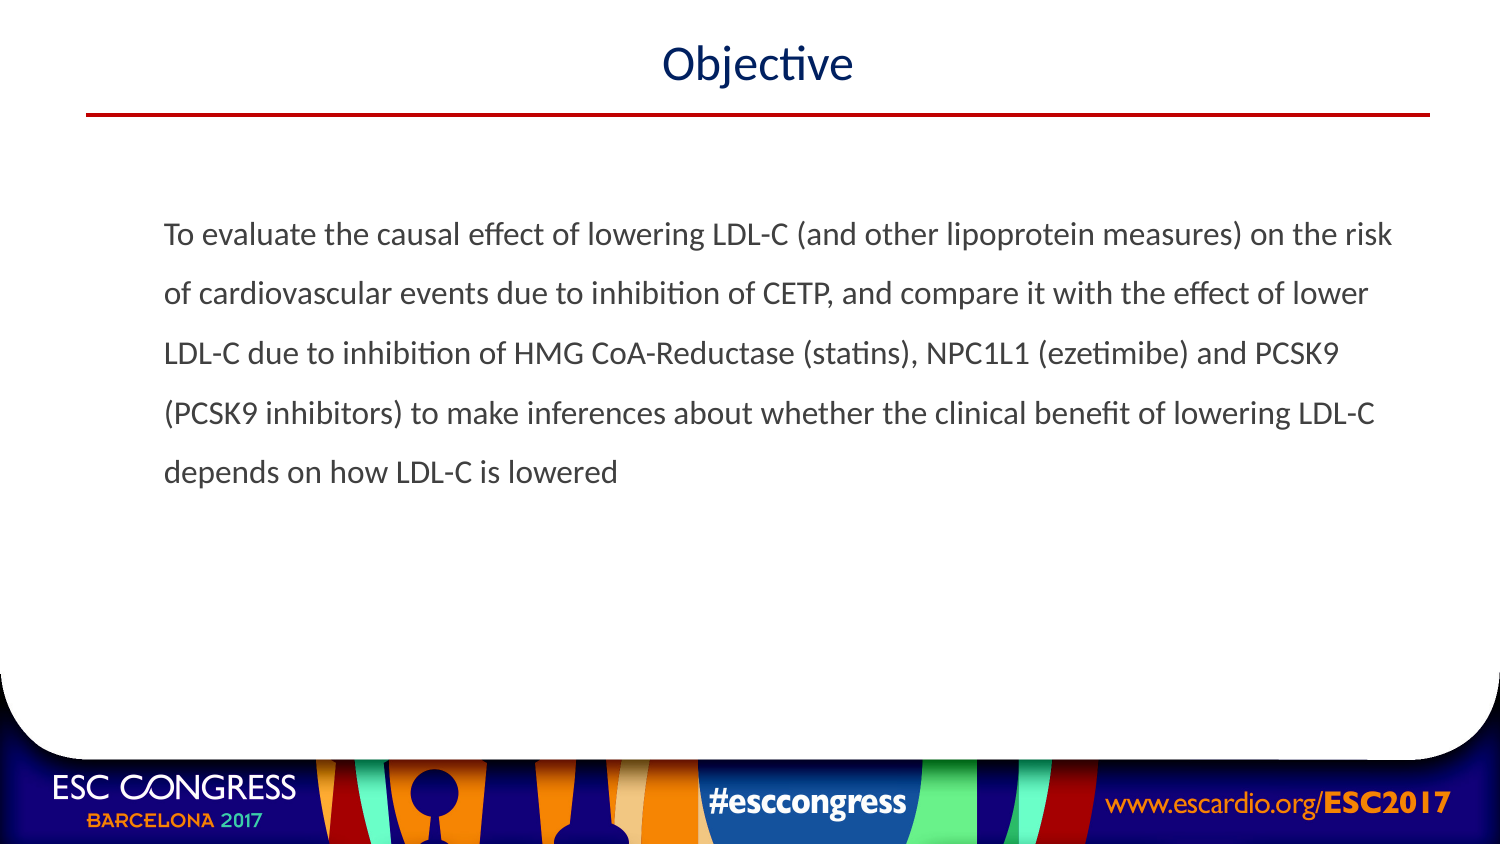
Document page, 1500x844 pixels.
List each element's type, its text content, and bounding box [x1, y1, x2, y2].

text_box Objective [85, 16, 1431, 105]
text_box To evaluate the causal effect of lowering LDL-C (and other lipoprotein measures) on the risk of cardiovascular events due to inhibition of CETP, and compare it with the effect of lower LDL-C due to inhibition of HMG CoA-Reductase (statins), NPC1L1 (ezetimibe) and PCSK9 (PCSK9 inhibitors) to make inferences about whether the clinical benefit of lowering LDL-C depends on how LDL-C is lowered [83, 184, 1434, 565]
picture [0, 0, 1500, 844]
